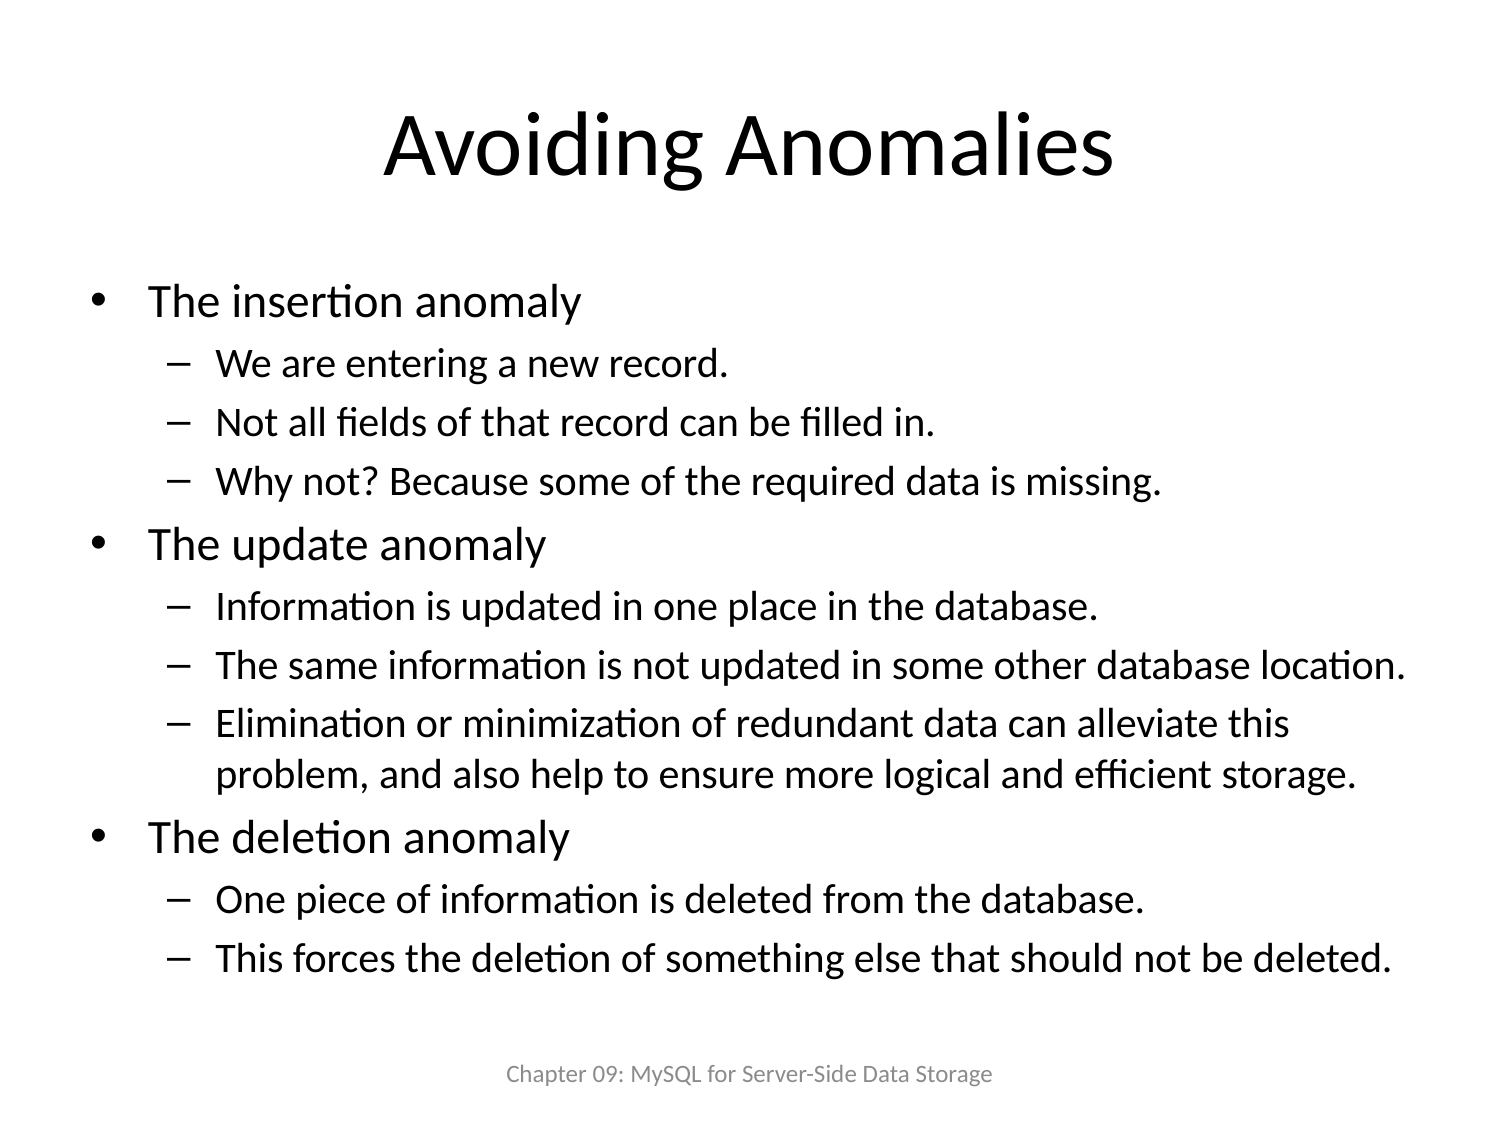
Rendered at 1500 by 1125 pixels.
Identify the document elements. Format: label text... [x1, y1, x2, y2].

title Avoiding Anomalies [75, 45, 1425, 233]
footer Chapter 09: MySQL for Server-Side Data Storage [362, 1042, 1138, 1103]
list The insertion anomaly We are entering a new record. Not all fields of that record can be filled in. Why not? Because some of the required data is missing. The update anomaly Information is updated in one place in the database. The same information is not updated in some other database location. Elimination or minimization of redundant data can alleviate this problem, and also help to ensure more logical and efficient storage. The deletion anomaly One piece of information is deleted from the database. This forces the deletion of something else that should not be deleted. [75, 262, 1425, 1005]
